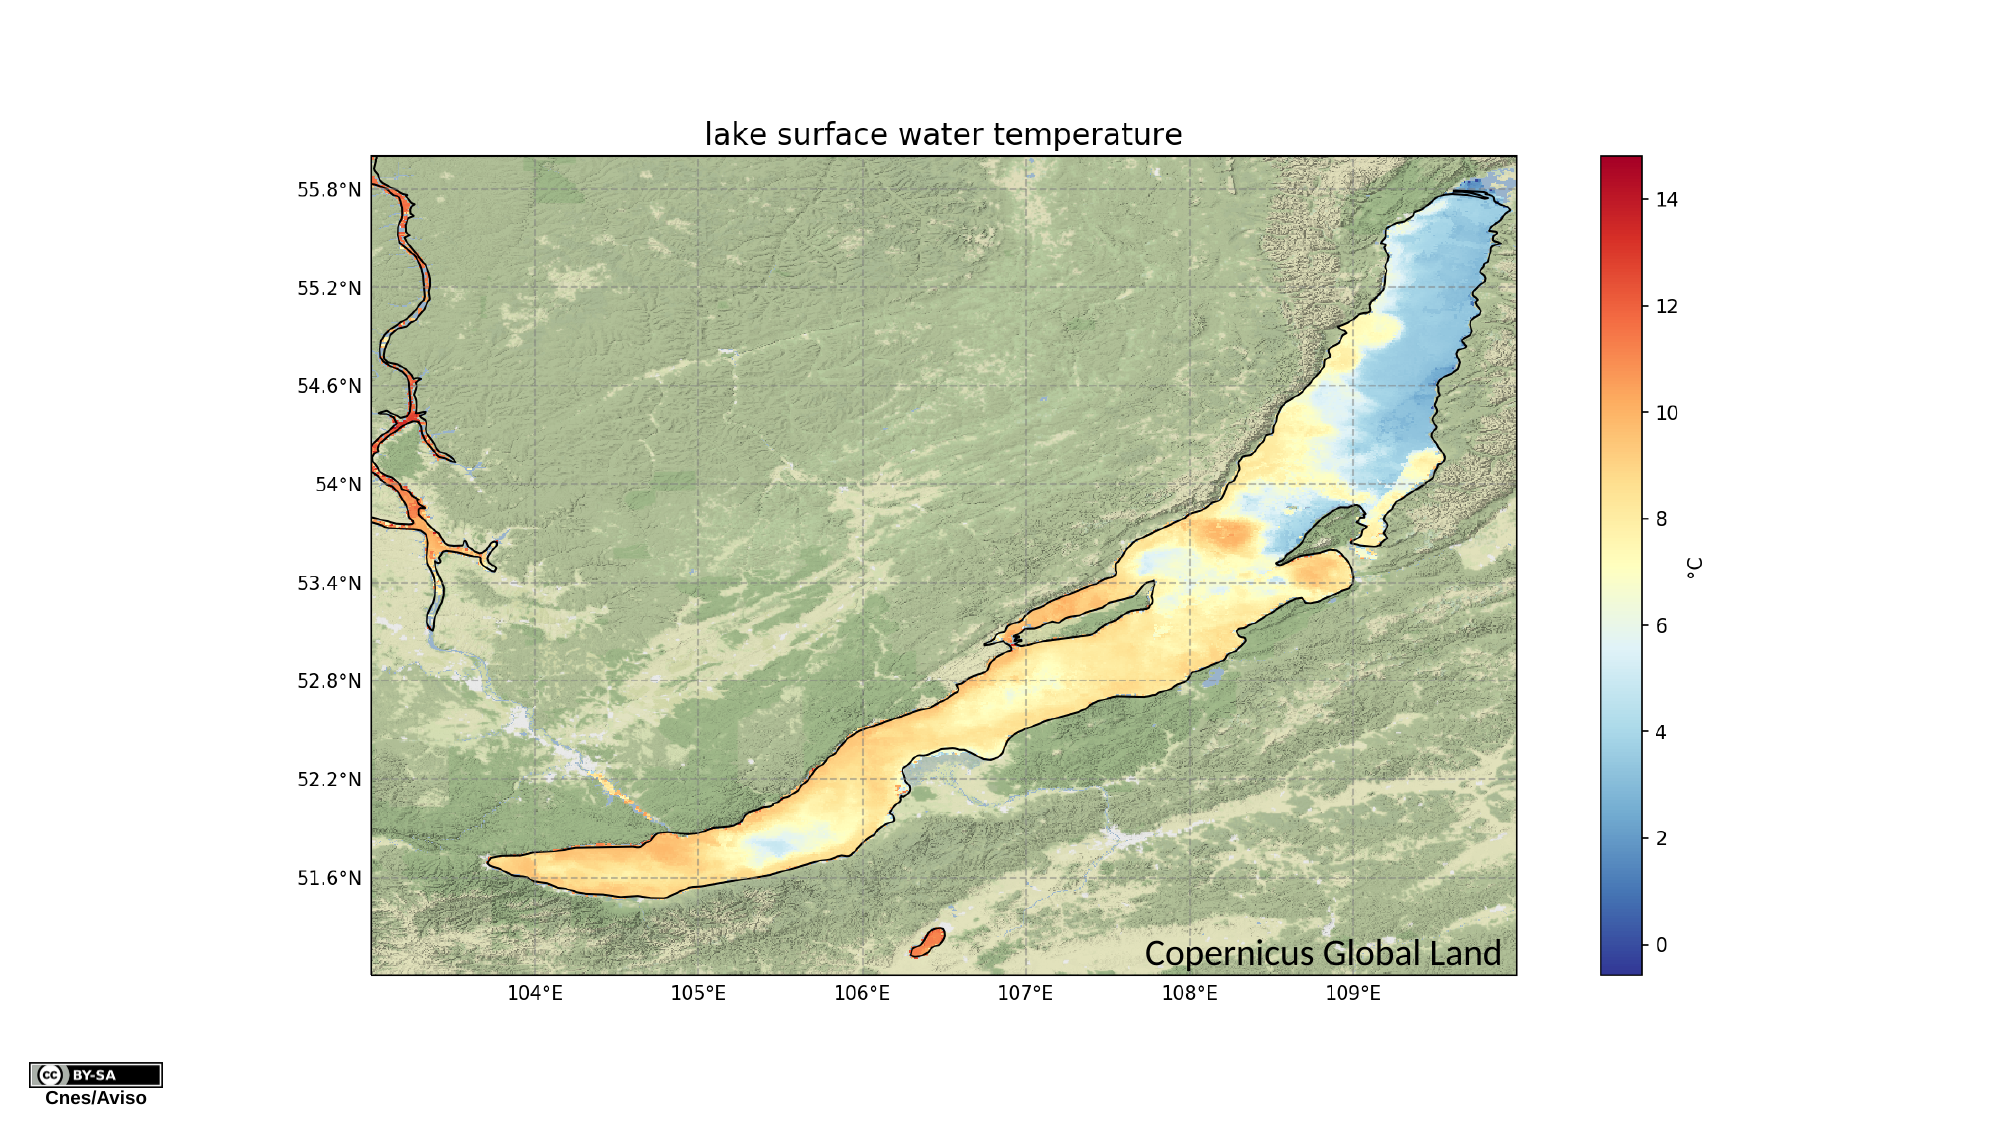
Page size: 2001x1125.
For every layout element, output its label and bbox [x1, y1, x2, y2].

list [296, 121, 1704, 1003]
picture [29, 1062, 163, 1088]
